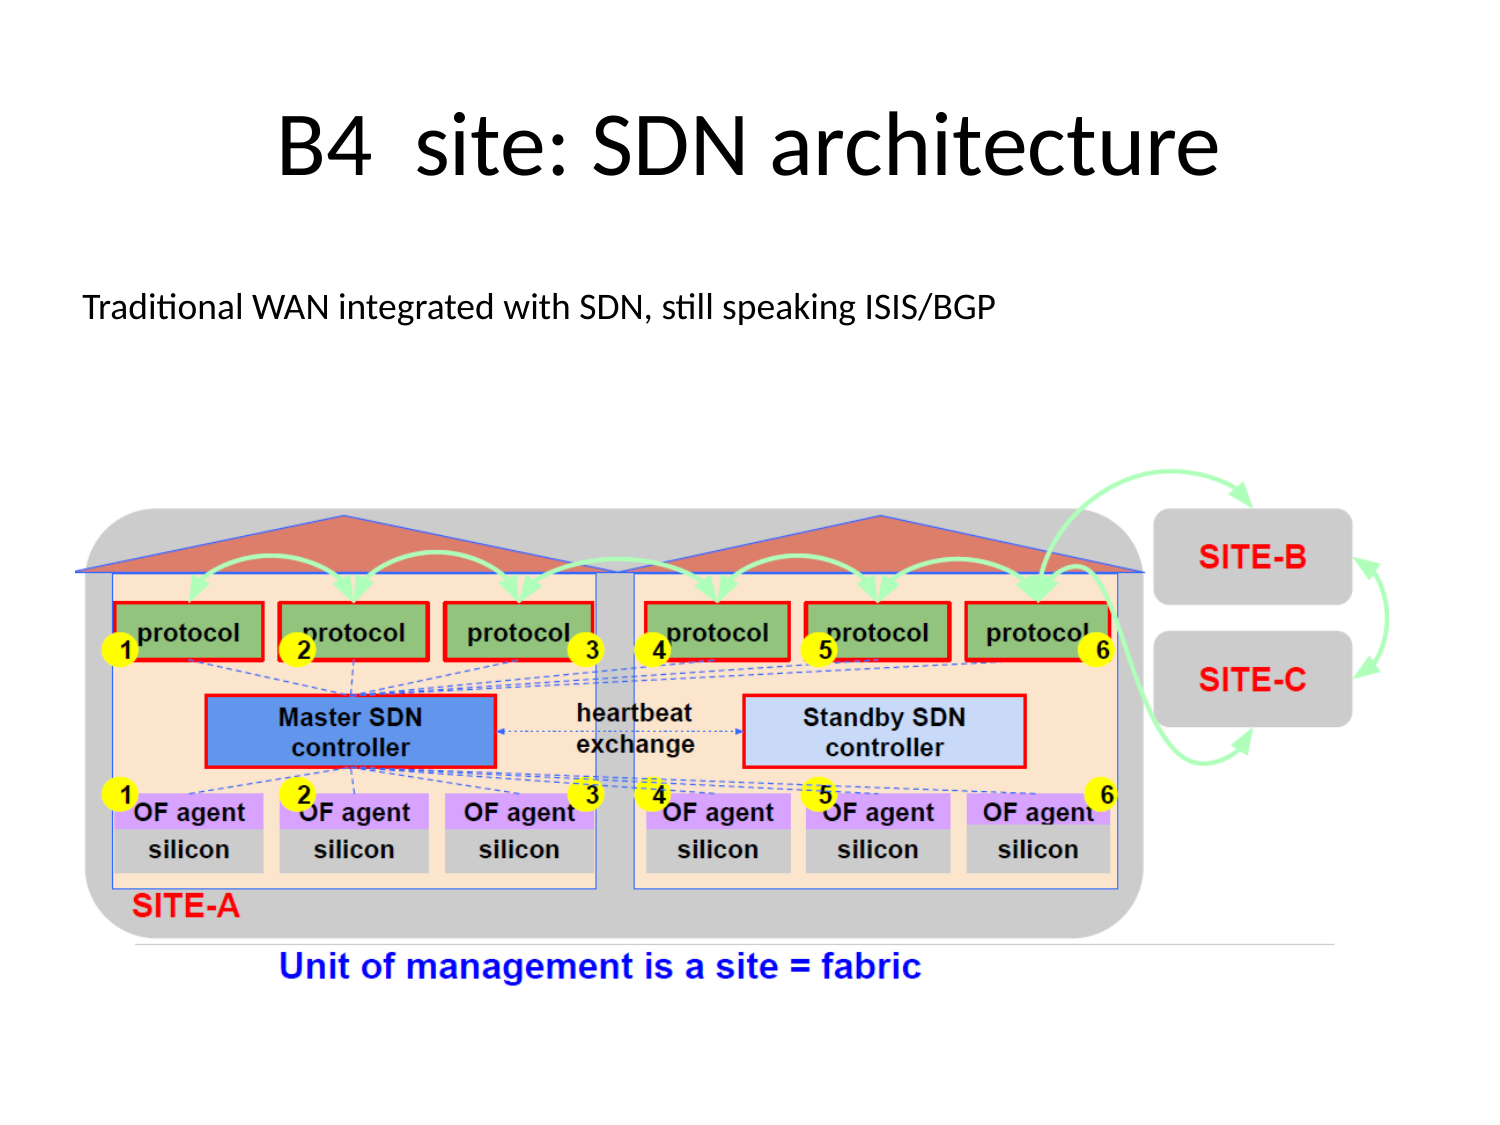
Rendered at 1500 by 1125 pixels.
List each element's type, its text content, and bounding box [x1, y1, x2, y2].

text_box Traditional WAN integrated with SDN, still speaking ISIS/BGP [67, 274, 1013, 335]
title B4 site: SDN architecture [75, 45, 1425, 233]
picture [74, 462, 1389, 988]
